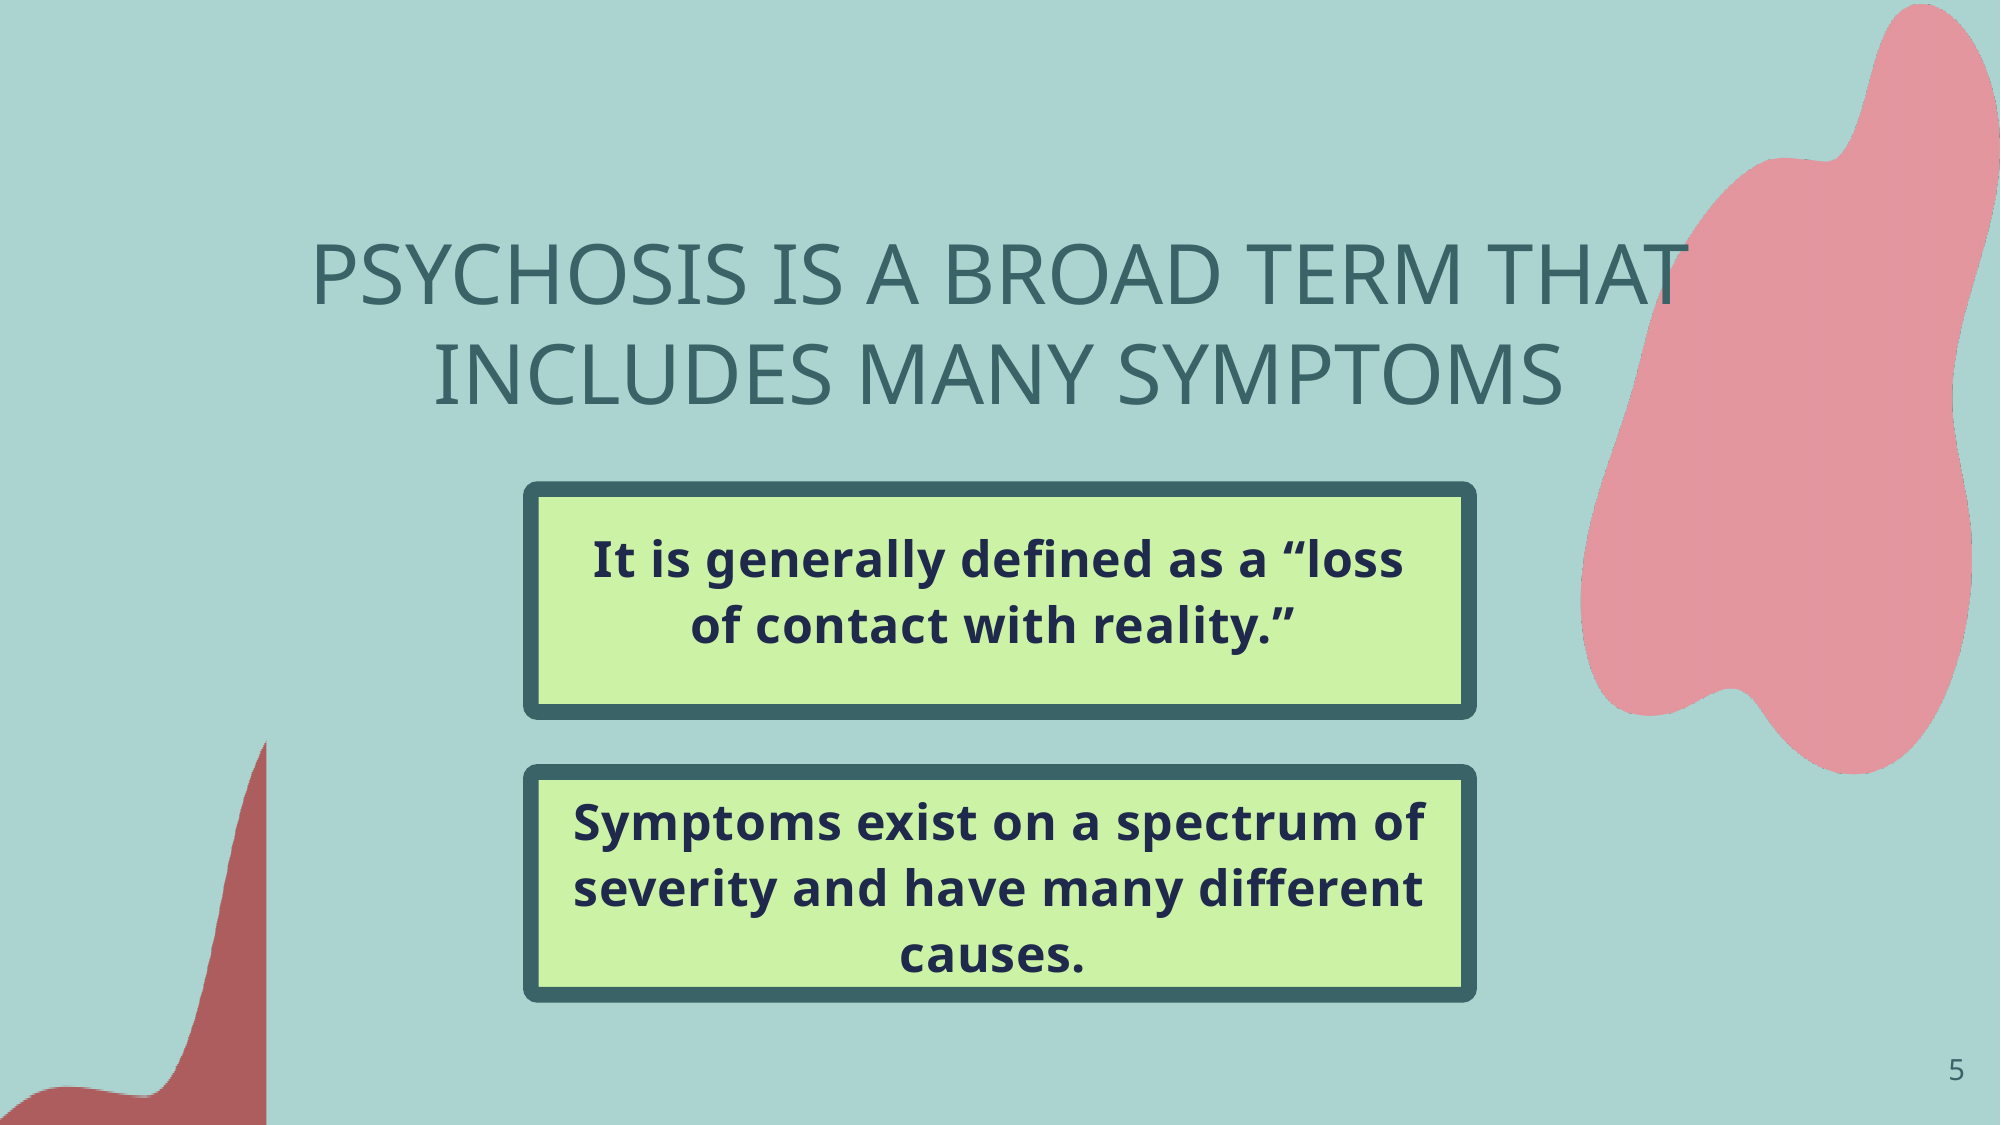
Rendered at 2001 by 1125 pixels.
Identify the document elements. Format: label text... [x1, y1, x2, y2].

slide_number 5 [1529, 1044, 1980, 1104]
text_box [530, 488, 1470, 713]
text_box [530, 758, 1470, 1009]
text_box PSYCHOSIS IS A BROAD TERM THAT INCLUDES MANY SYMPTOMS [162, 221, 1838, 422]
picture [1580, 0, 2000, 793]
picture [0, 696, 267, 1125]
